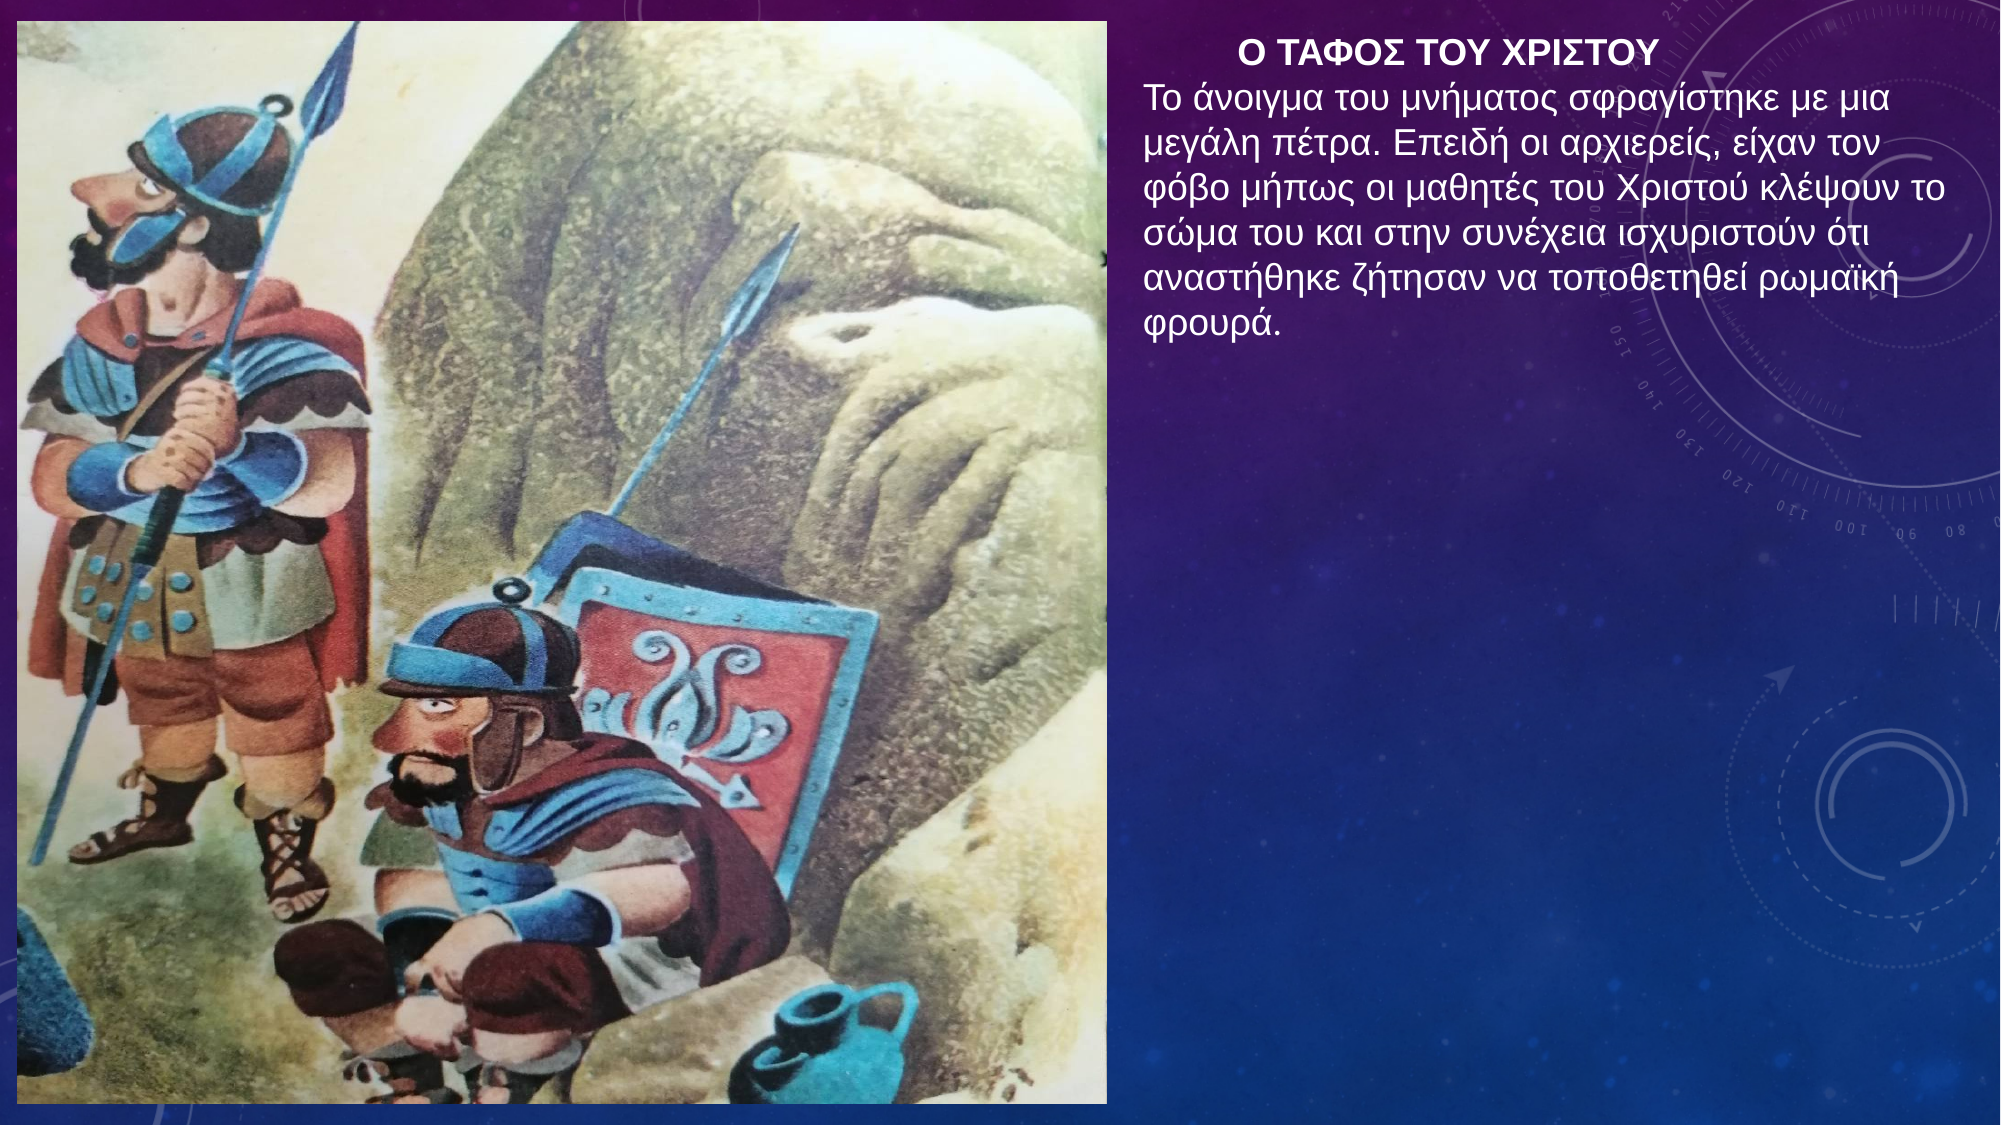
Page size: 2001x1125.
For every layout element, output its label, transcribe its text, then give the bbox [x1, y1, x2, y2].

picture [0, 0, 2001, 1125]
text_box Ο ΤΑΦΟΣ ΤΟΥ ΧΡΙΣΤΟΥ Το άνοιγμα του μνήματος σφραγίστηκε με μια μεγάλη πέτρα. Επειδή οι αρχιερείς, είχαν τον φόβο μήπως οι μαθητές του Χριστού κλέψουν το σώμα του και στην συνέχεια ισχυριστούν ότι αναστήθηκε ζήτησαν να τοποθετηθεί ρωμαϊκή φρουρά. [1128, 21, 1983, 351]
